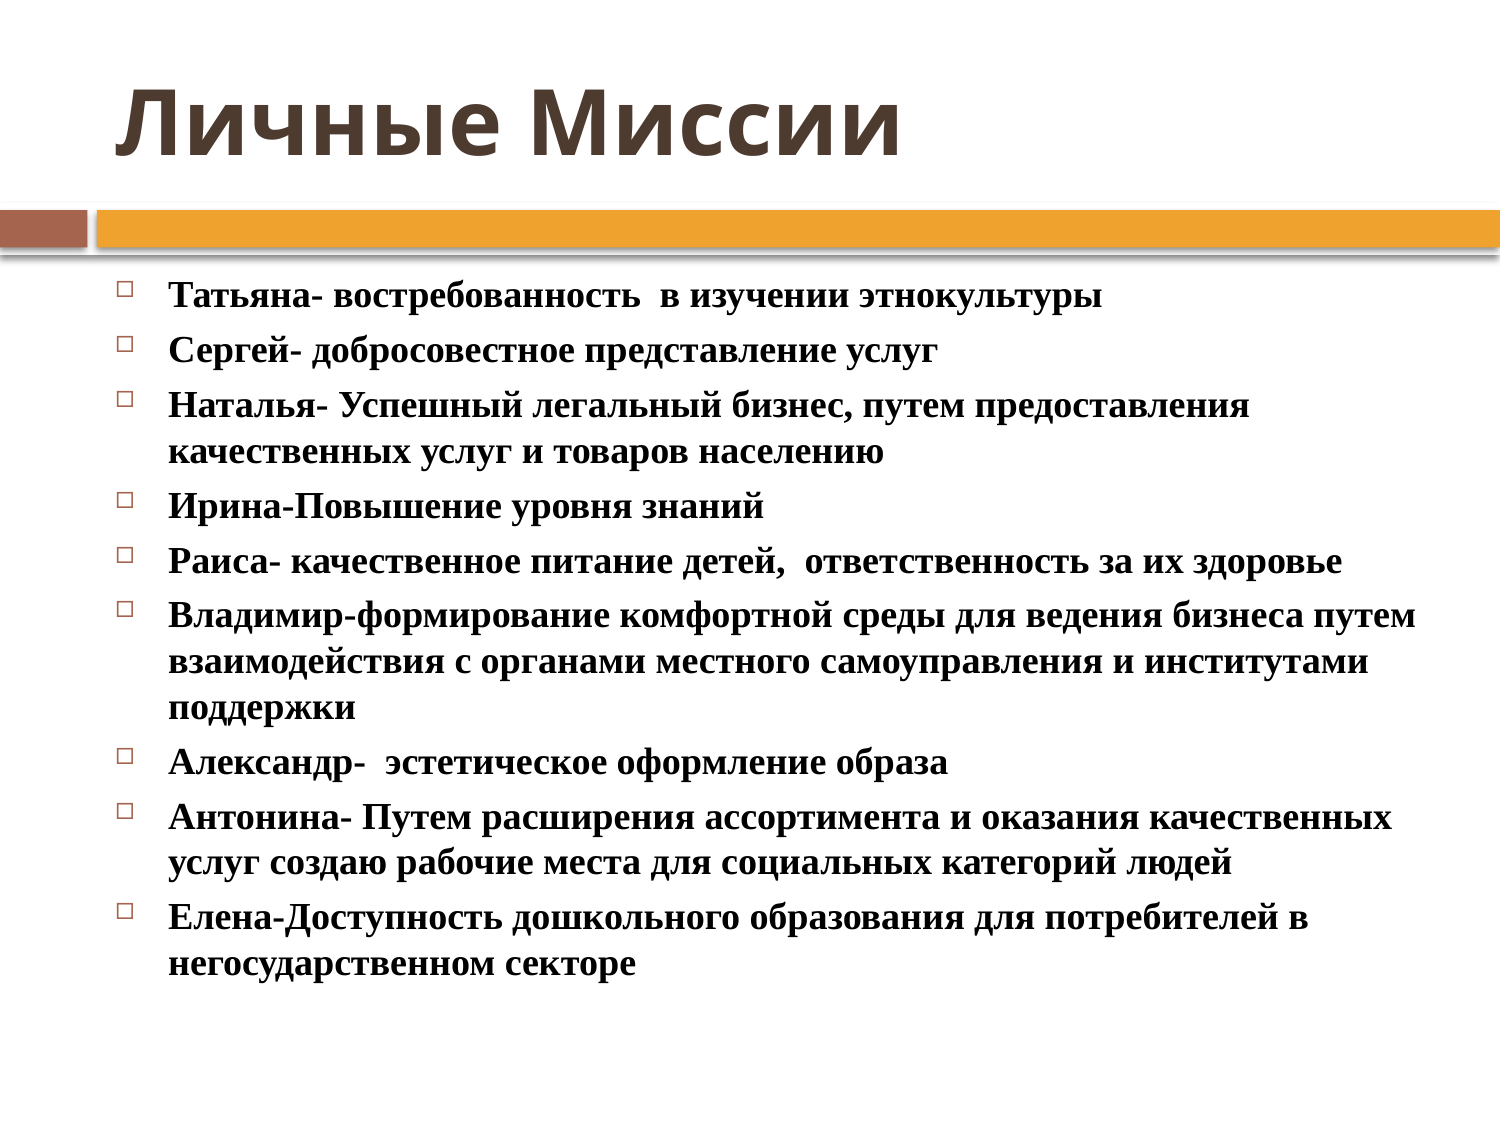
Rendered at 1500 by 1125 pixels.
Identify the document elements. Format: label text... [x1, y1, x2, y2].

title Личные Миссии [100, 37, 1438, 200]
list Татьяна- востребованность в изучении этнокультуры Сергей- добросовестное представление услуг Наталья- Успешный легальный бизнес, путем предоставления качественных услуг и товаров населению Ирина-Повышение уровня знаний Раиса- качественное питание детей, ответственность за их здоровье Владимир-формирование комфортной среды для ведения бизнеса путем взаимодействия с органами местного самоуправления и институтами поддержки Александр- эстетическое оформление образа Антонина- Путем расширения ассортимента и оказания качественных услуг создаю рабочие места для социальных категорий людей Елена-Доступность дошкольного образования для потребителей в негосударственном секторе [100, 262, 1438, 1000]
